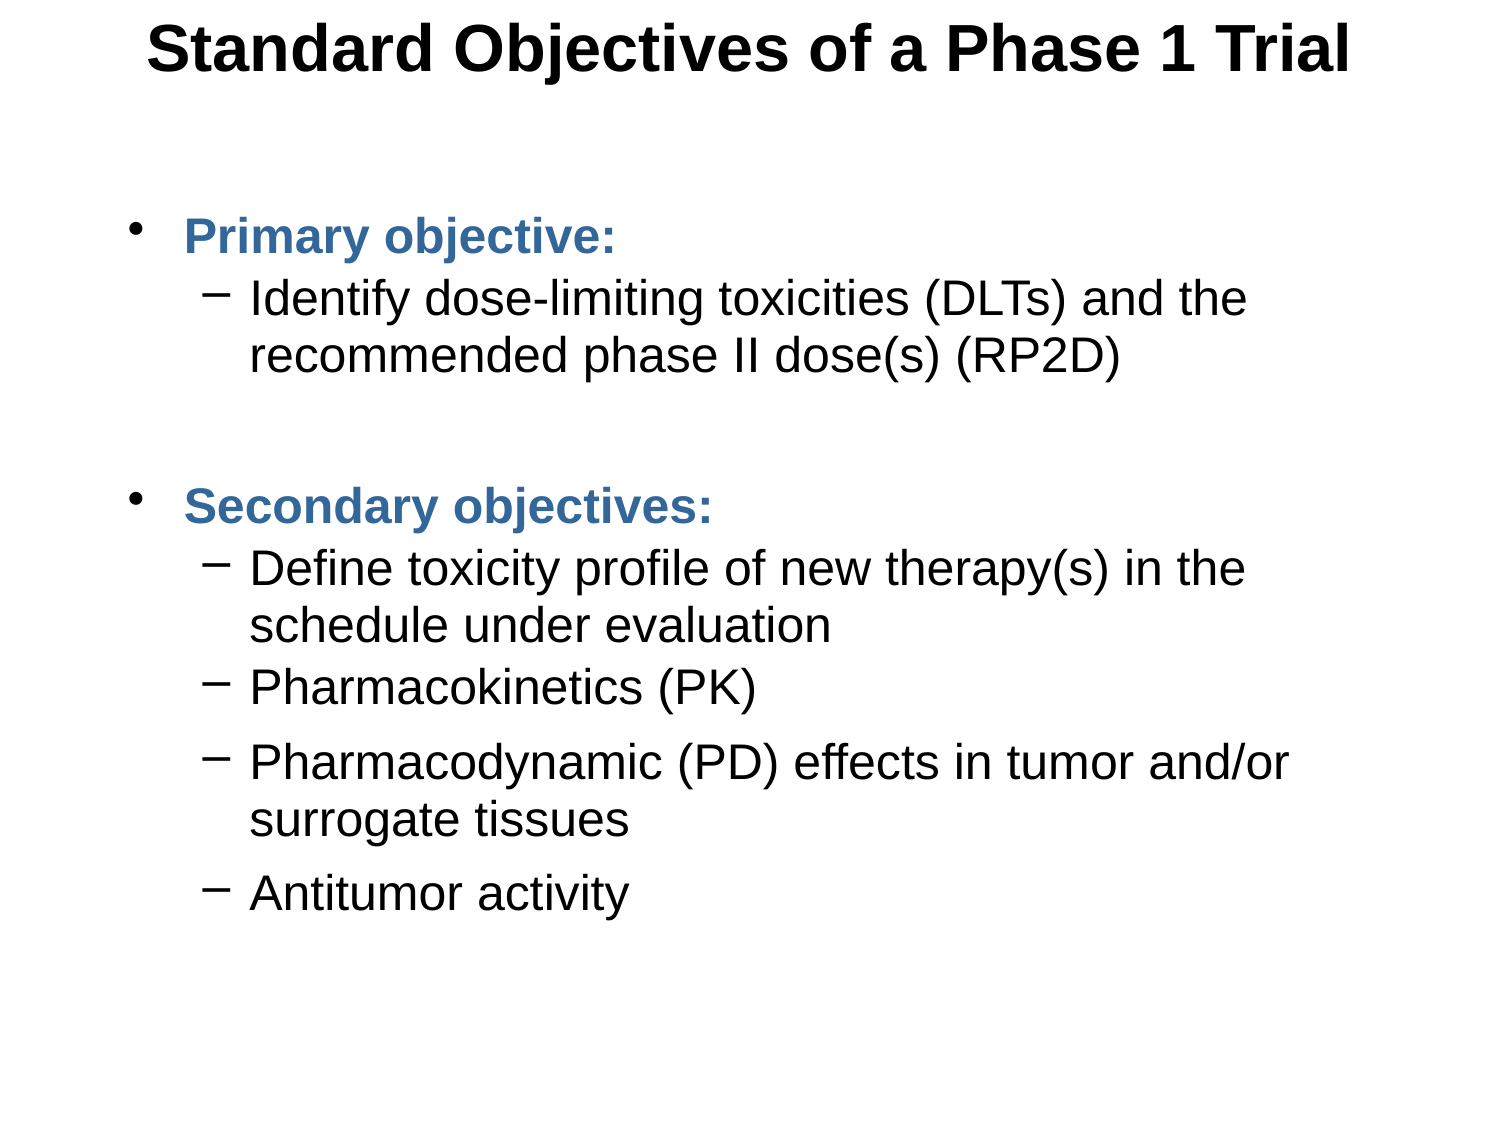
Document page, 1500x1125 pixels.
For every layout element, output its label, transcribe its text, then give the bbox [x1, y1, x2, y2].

text_box Standard Objectives of a Phase 1 Trial [0, 0, 1500, 91]
list Primary objective: Identify dose-limiting toxicities (DLTs) and the recommended phase II dose(s) (RP2D) Secondary objectives: Define toxicity profile of new therapy(s) in the schedule under evaluation Pharmacokinetics (PK) Pharmacodynamic (PD) effects in tumor and/or surrogate tissues Antitumor activity [112, 200, 1463, 950]
